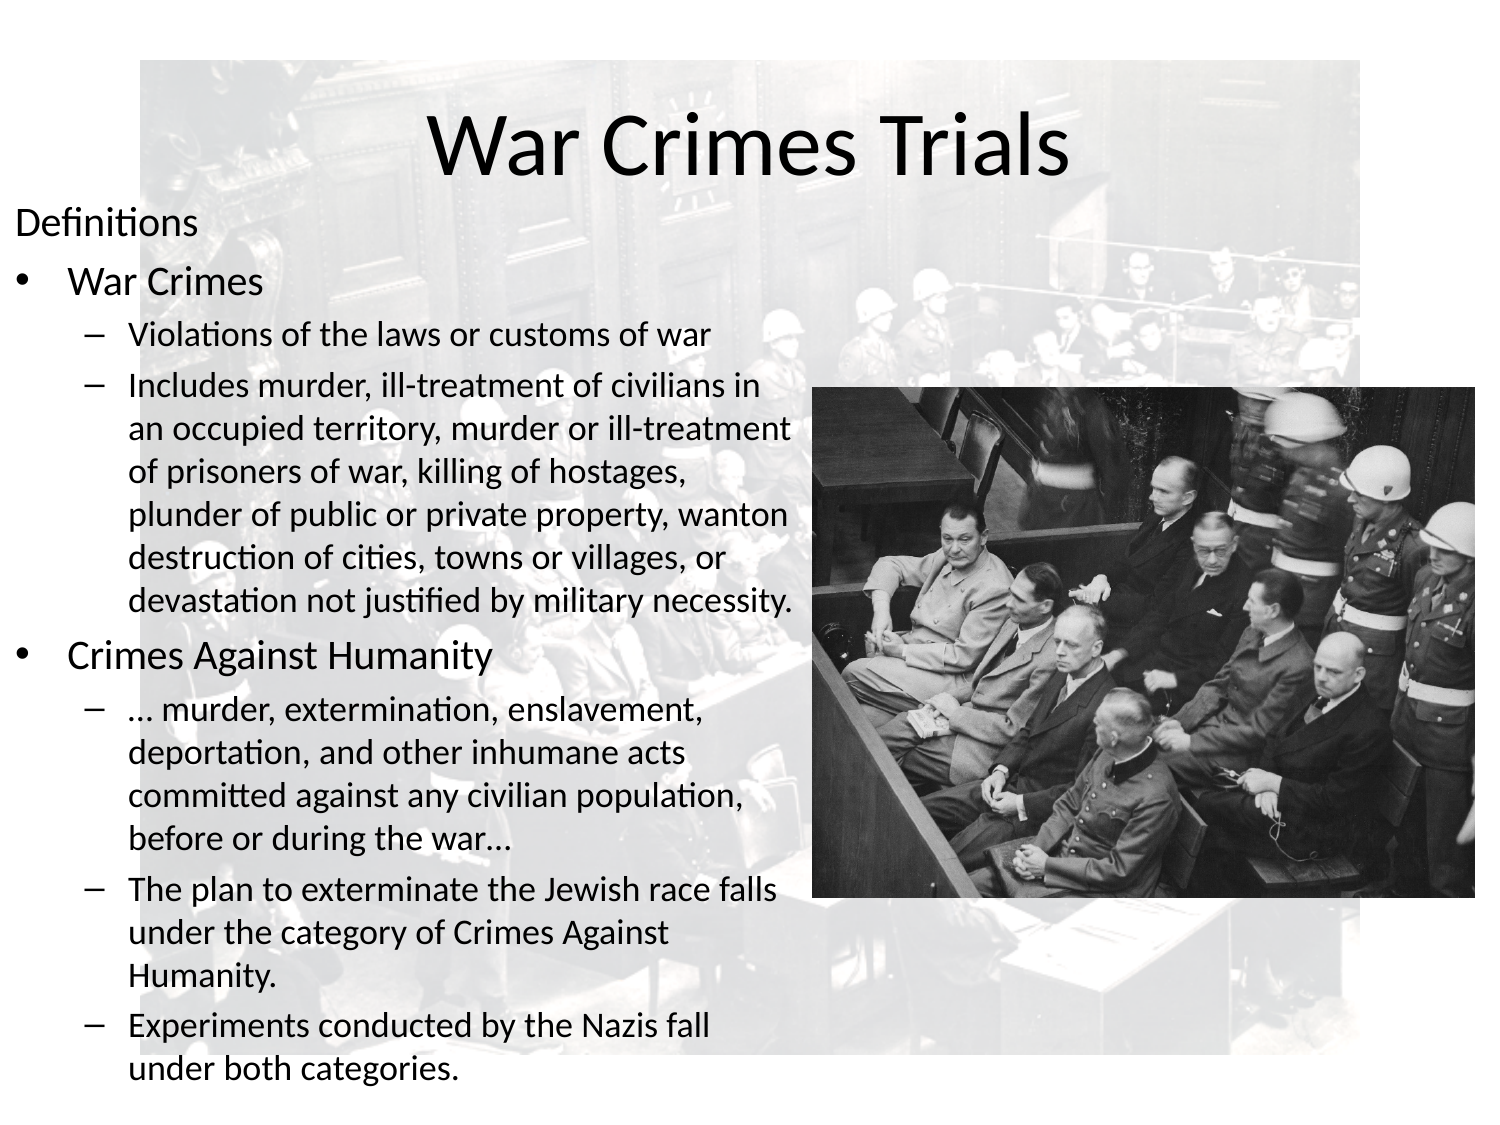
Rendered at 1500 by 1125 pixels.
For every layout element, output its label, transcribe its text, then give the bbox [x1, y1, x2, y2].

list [812, 387, 1476, 899]
picture [140, 60, 1360, 1055]
list Definitions War Crimes Violations of the laws or customs of war Includes murder, ill-treatment of civilians in an occupied territory, murder or ill-treatment of prisoners of war, killing of hostages, plunder of public or private property, wanton destruction of cities, towns or villages, or devastation not justified by military necessity. Crimes Against Humanity … murder, extermination, enslavement, deportation, and other inhumane acts committed against any civilian population, before or during the war… The plan to exterminate the Jewish race falls under the category of Crimes Against Humanity. Experiments conducted by the Nazis fall under both categories. [0, 187, 813, 1125]
title War Crimes Trials [75, 45, 1425, 233]
